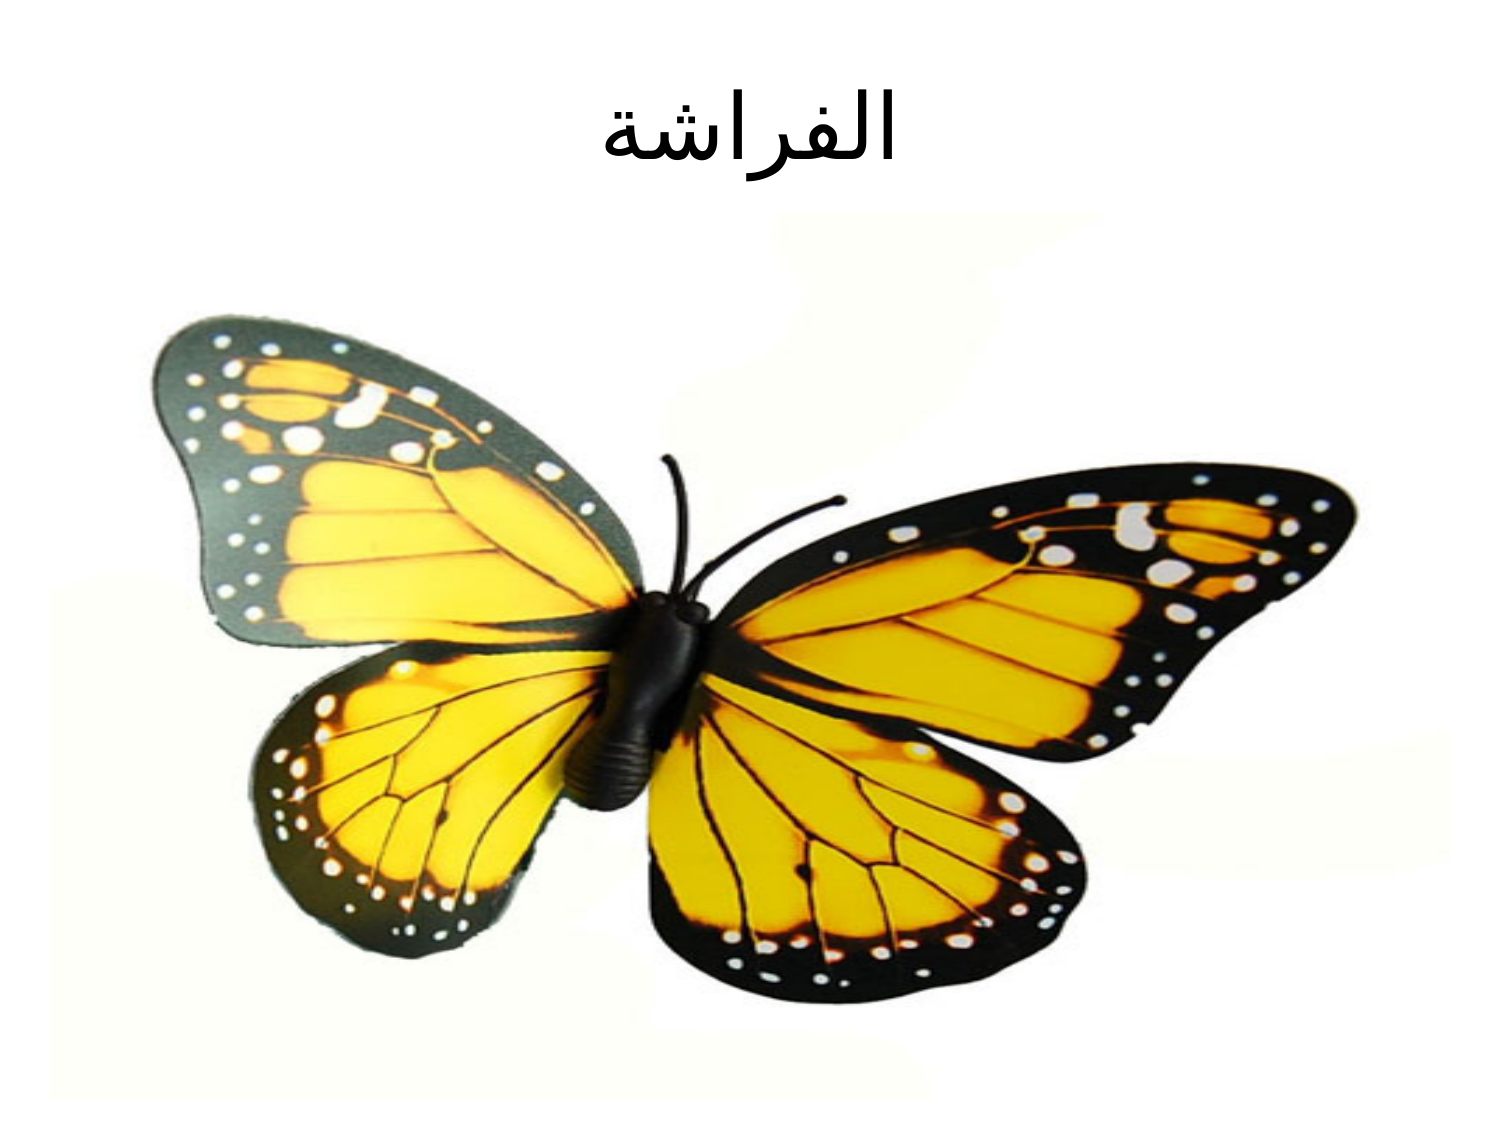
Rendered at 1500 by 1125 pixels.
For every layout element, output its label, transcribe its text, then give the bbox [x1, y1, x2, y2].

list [49, 212, 1451, 1101]
title الفراشة [75, 45, 1425, 200]
